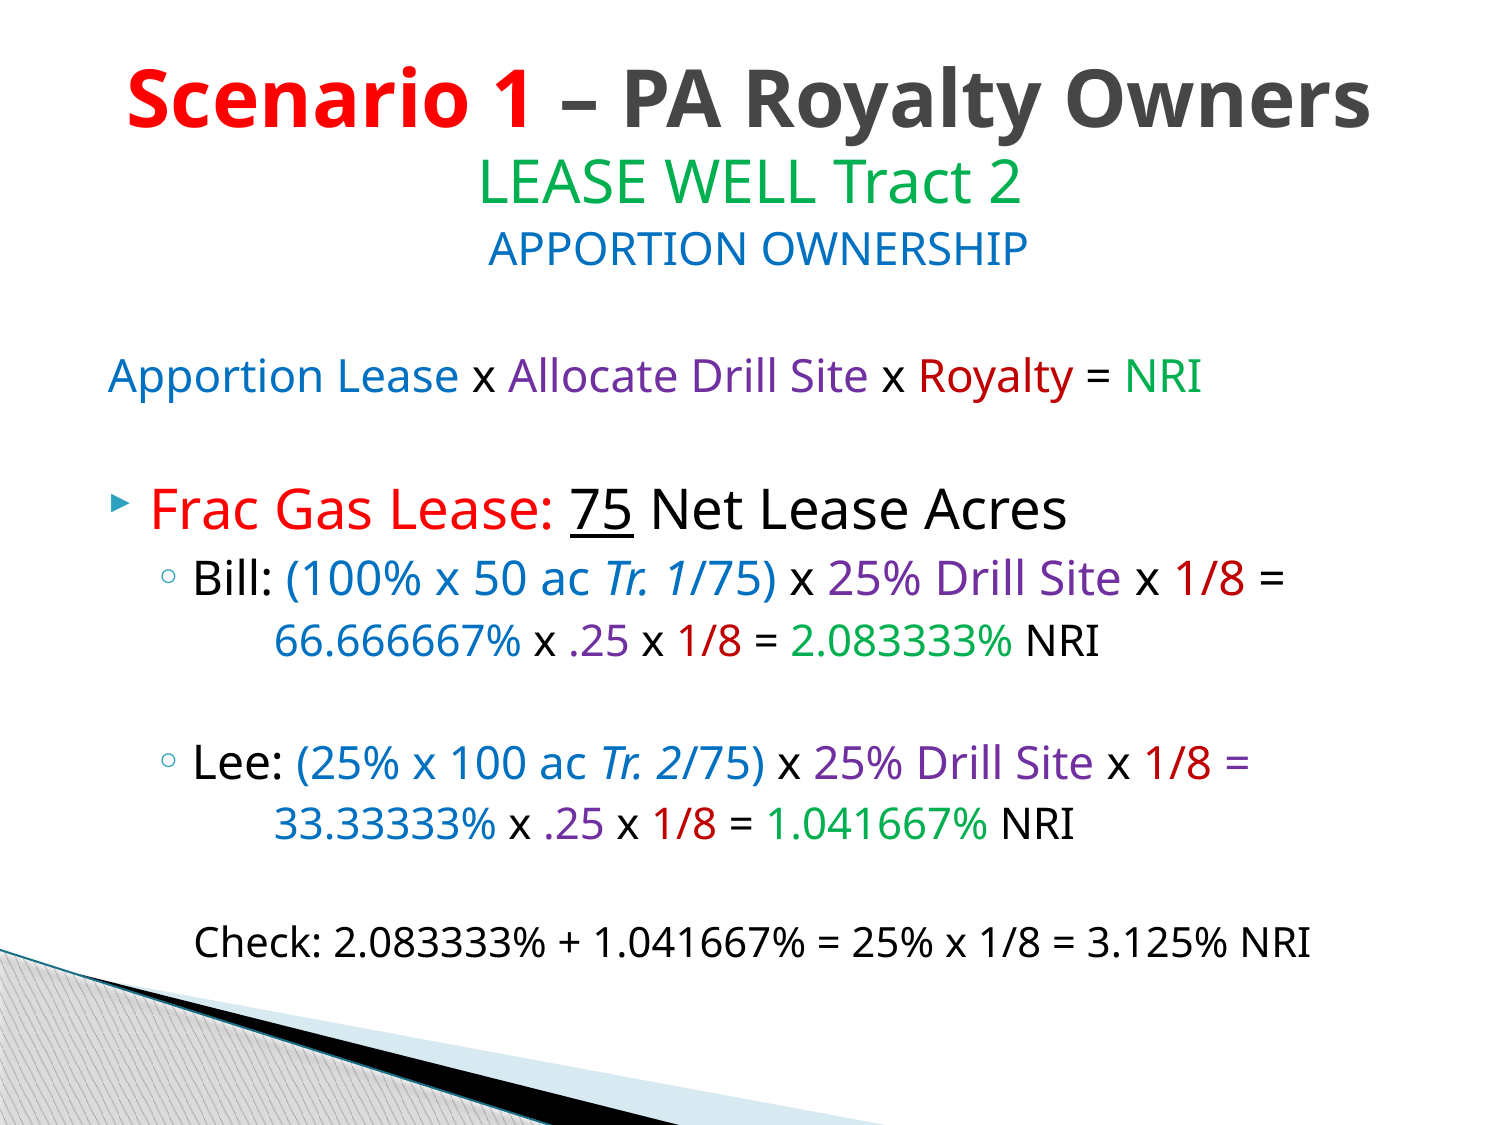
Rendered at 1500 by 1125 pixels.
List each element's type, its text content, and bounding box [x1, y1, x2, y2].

title Scenario 1 – PA Royalty Owners LEASE WELL Tract 2 [75, 37, 1425, 225]
list APPORTION OWNERSHIP Apportion Lease x Allocate Drill Site x Royalty = NRI Frac Gas Lease: 75 Net Lease Acres Bill: (100% x 50 ac Tr. 1/75) x 25% Drill Site x 1/8 = 66.666667% x .25 x 1/8 = 2.083333% NRI Lee: (25% x 100 ac Tr. 2/75) x 25% Drill Site x 1/8 = 33.33333% x .25 x 1/8 = 1.041667% NRI Check: 2.083333% + 1.041667% = 25% x 1/8 = 3.125% NRI [74, 212, 1426, 1024]
